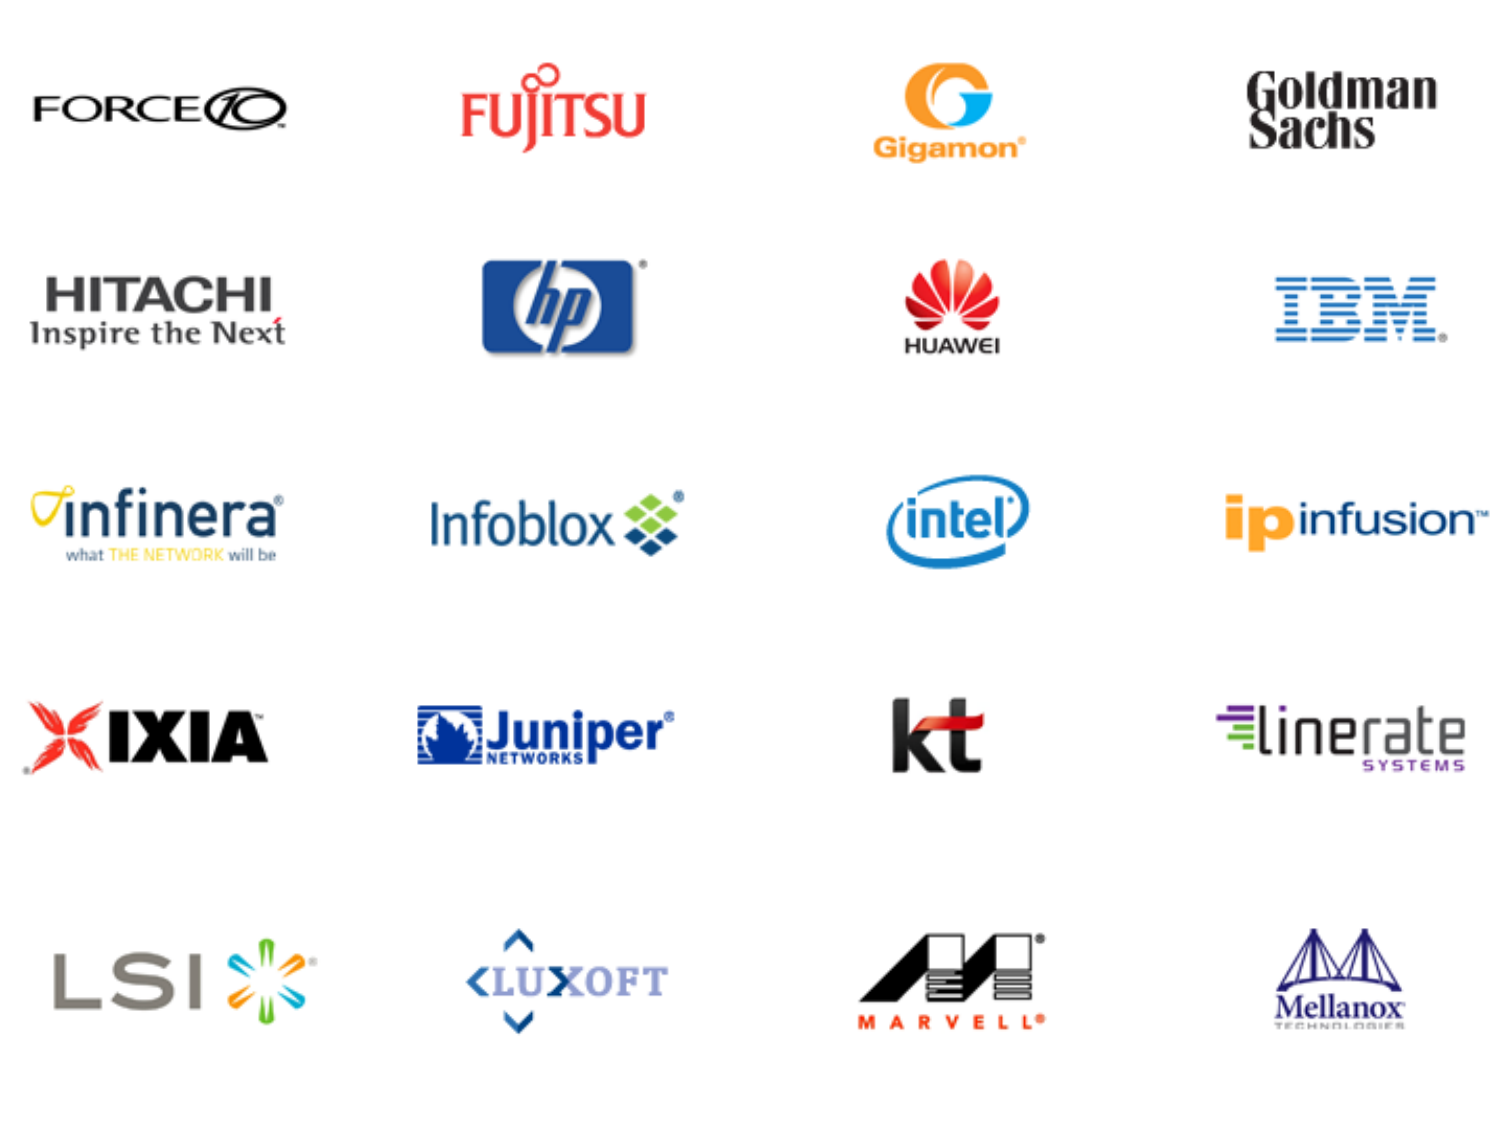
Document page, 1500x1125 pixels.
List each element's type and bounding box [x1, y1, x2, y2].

picture [799, 443, 1117, 601]
picture [23, 901, 341, 1059]
picture [1185, 658, 1500, 816]
picture [1197, 443, 1500, 601]
picture [410, 901, 728, 1059]
picture [799, 230, 1117, 388]
picture [1185, 31, 1500, 189]
picture [790, 31, 1109, 189]
picture [1199, 230, 1500, 388]
picture [400, 443, 718, 601]
picture [796, 901, 1114, 1059]
picture [0, 230, 317, 388]
picture [1183, 901, 1500, 1059]
picture [2, 443, 320, 601]
picture [0, 658, 308, 816]
picture [388, 658, 707, 816]
picture [399, 230, 717, 388]
picture [2, 31, 320, 189]
picture [396, 31, 714, 189]
picture [787, 658, 1105, 816]
